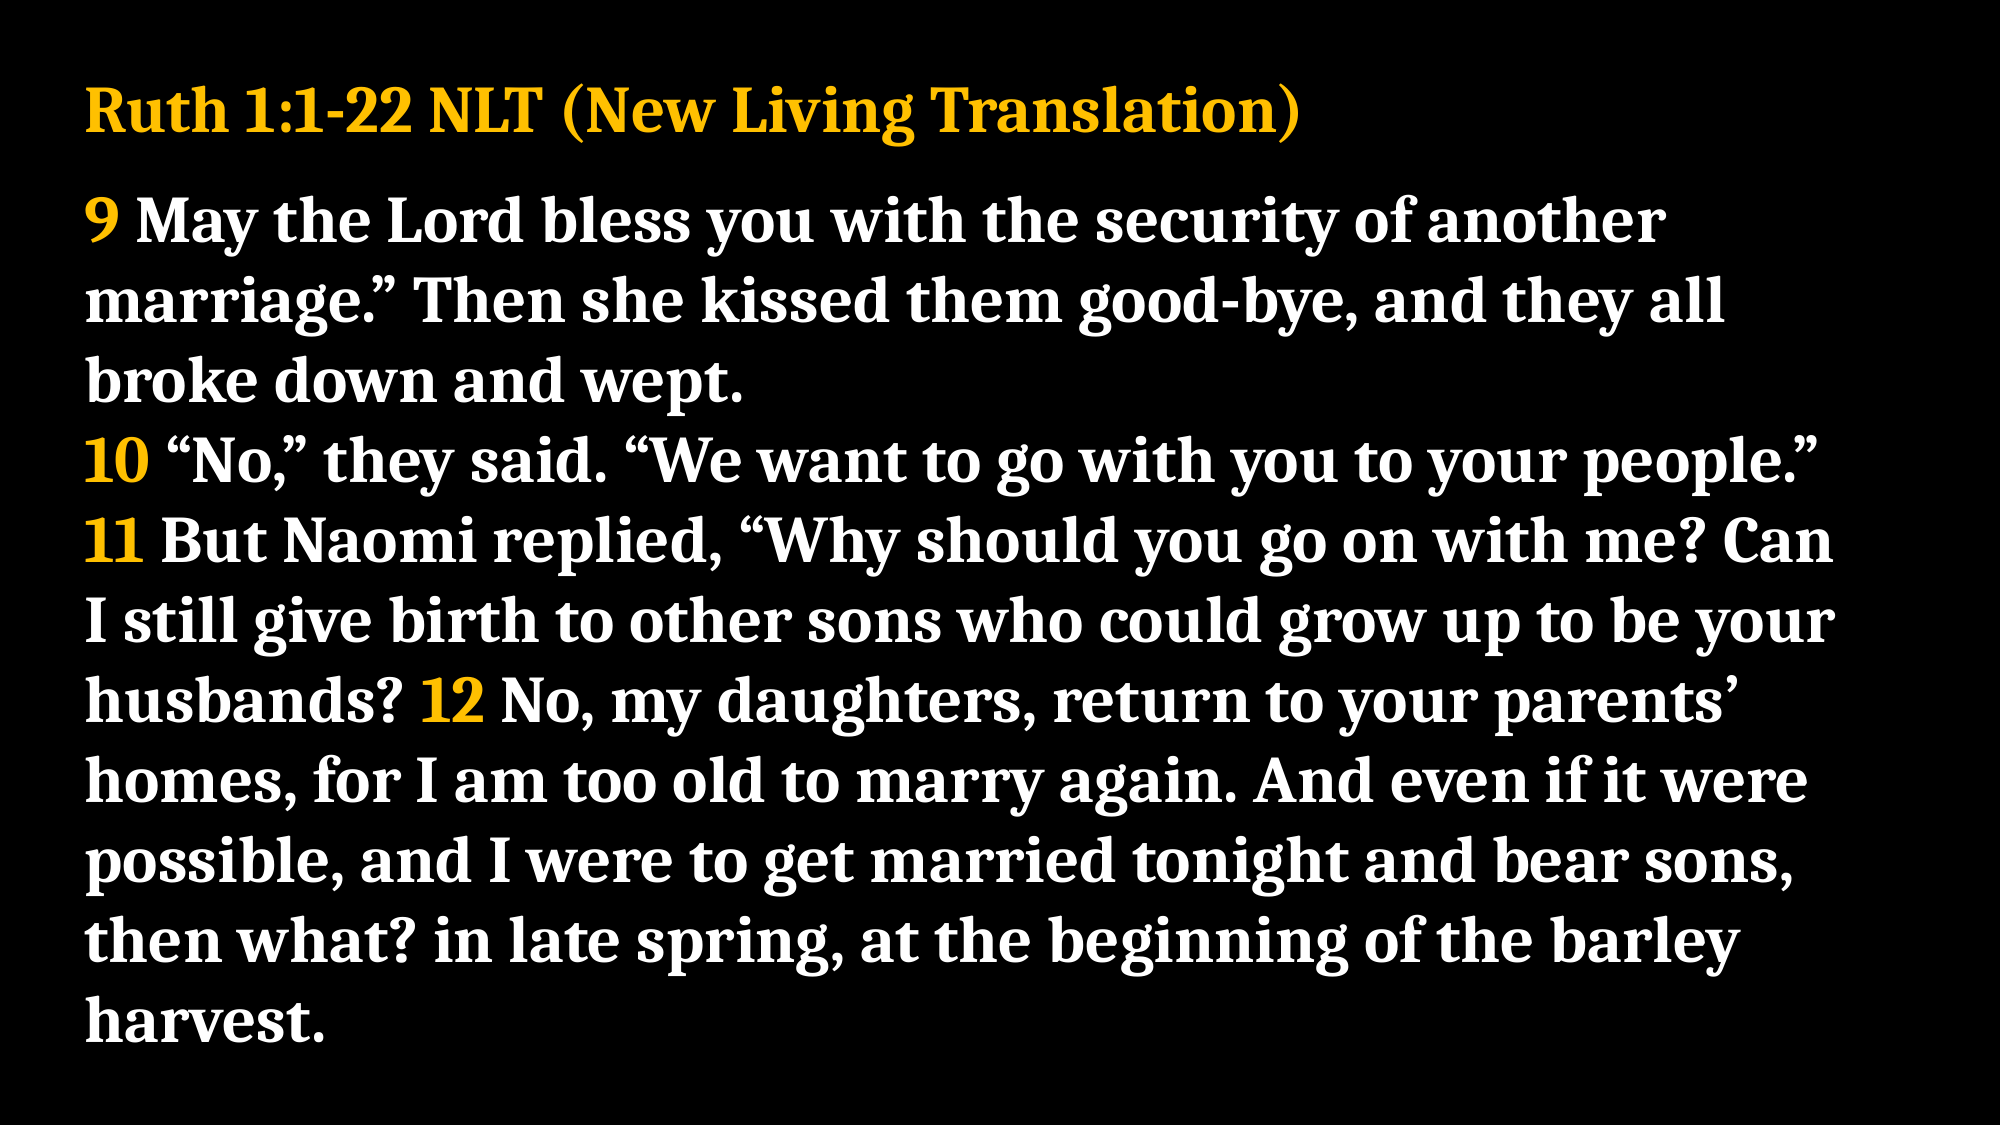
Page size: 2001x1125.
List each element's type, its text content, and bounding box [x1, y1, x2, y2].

text_box Ruth 1:1-22 NLT (New Living Translation) [69, 58, 1887, 154]
text_box 9 May the Lord bless you with the security of another marriage.” Then she kissed them good-bye, and they all broke down and wept. 10 “No,” they said. “We want to go with you to your people.” 11 But Naomi replied, “Why should you go on with me? Can I still give birth to other sons who could grow up to be your husbands? 12 No, my daughters, return to your parents’ homes, for I am too old to marry again. And even if it were possible, and I were to get married tonight and bear sons, then what? in late spring, at the beginning of the barley harvest. [69, 168, 1887, 1064]
